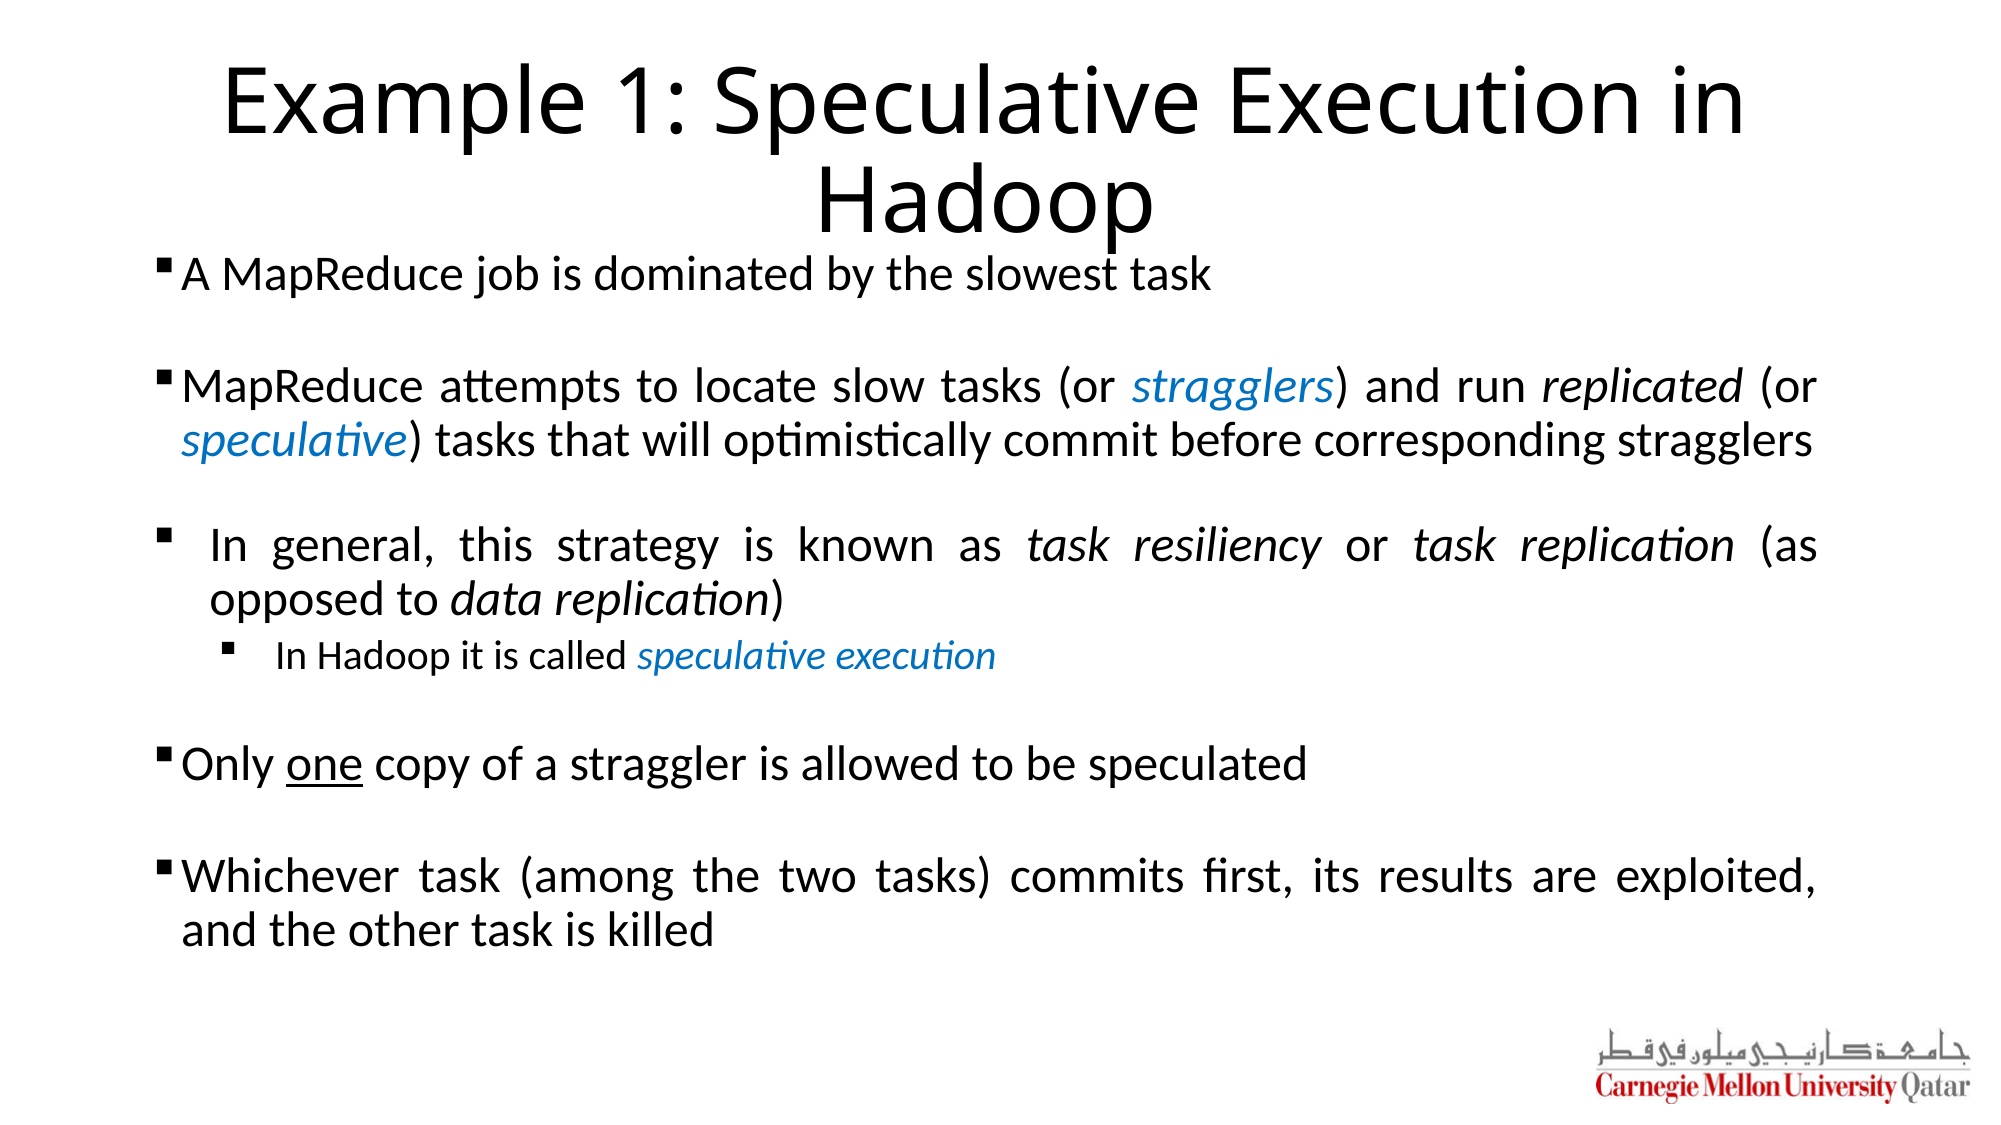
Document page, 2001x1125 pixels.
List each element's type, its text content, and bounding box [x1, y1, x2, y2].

title Example 1: Speculative Execution in Hadoop [138, 45, 1833, 239]
picture [1596, 1027, 1971, 1104]
list A MapReduce job is dominated by the slowest task MapReduce attempts to locate slow tasks (or stragglers) and run replicated (or speculative) tasks that will optimistically commit before corresponding stragglers In general, this strategy is known as task resiliency or task replication (as opposed to data replication) In Hadoop it is called speculative execution Only one copy of a straggler is allowed to be speculated Whichever task (among the two tasks) commits first, its results are exploited, and the other task is killed [138, 239, 1833, 1065]
